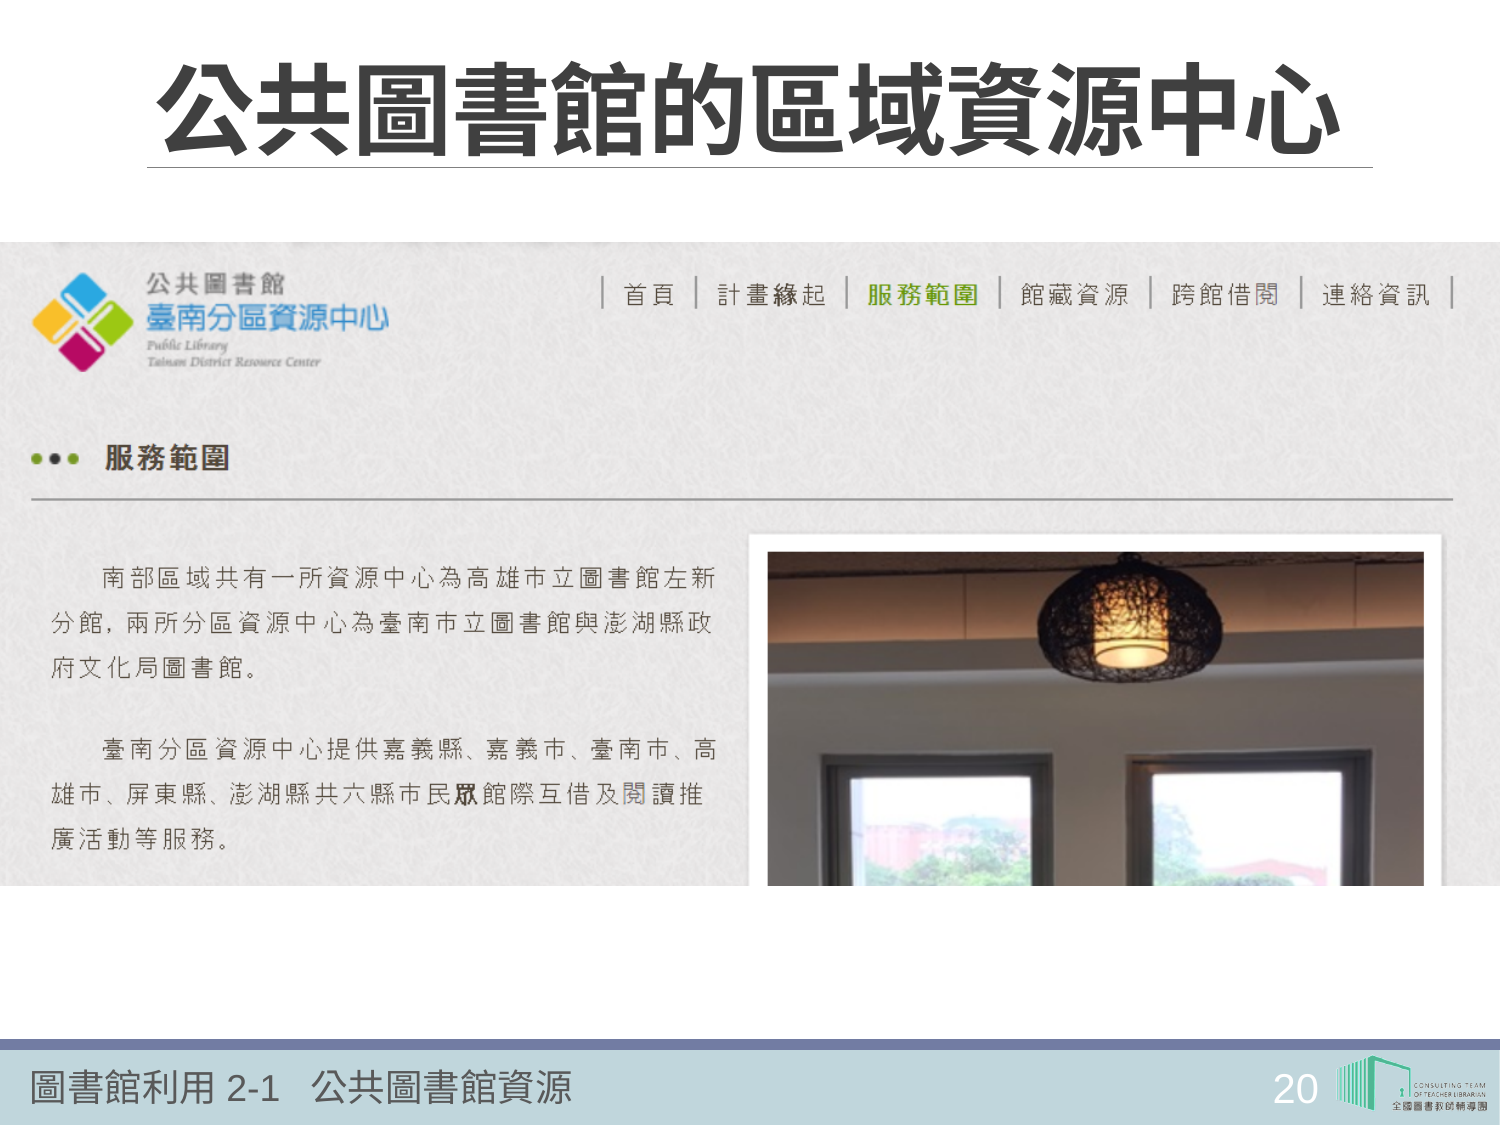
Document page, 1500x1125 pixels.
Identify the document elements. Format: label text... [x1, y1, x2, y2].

text_box 公共圖書館的區域資源中心 [139, 59, 1384, 176]
picture [0, 242, 1500, 886]
picture [1335, 1031, 1488, 1125]
